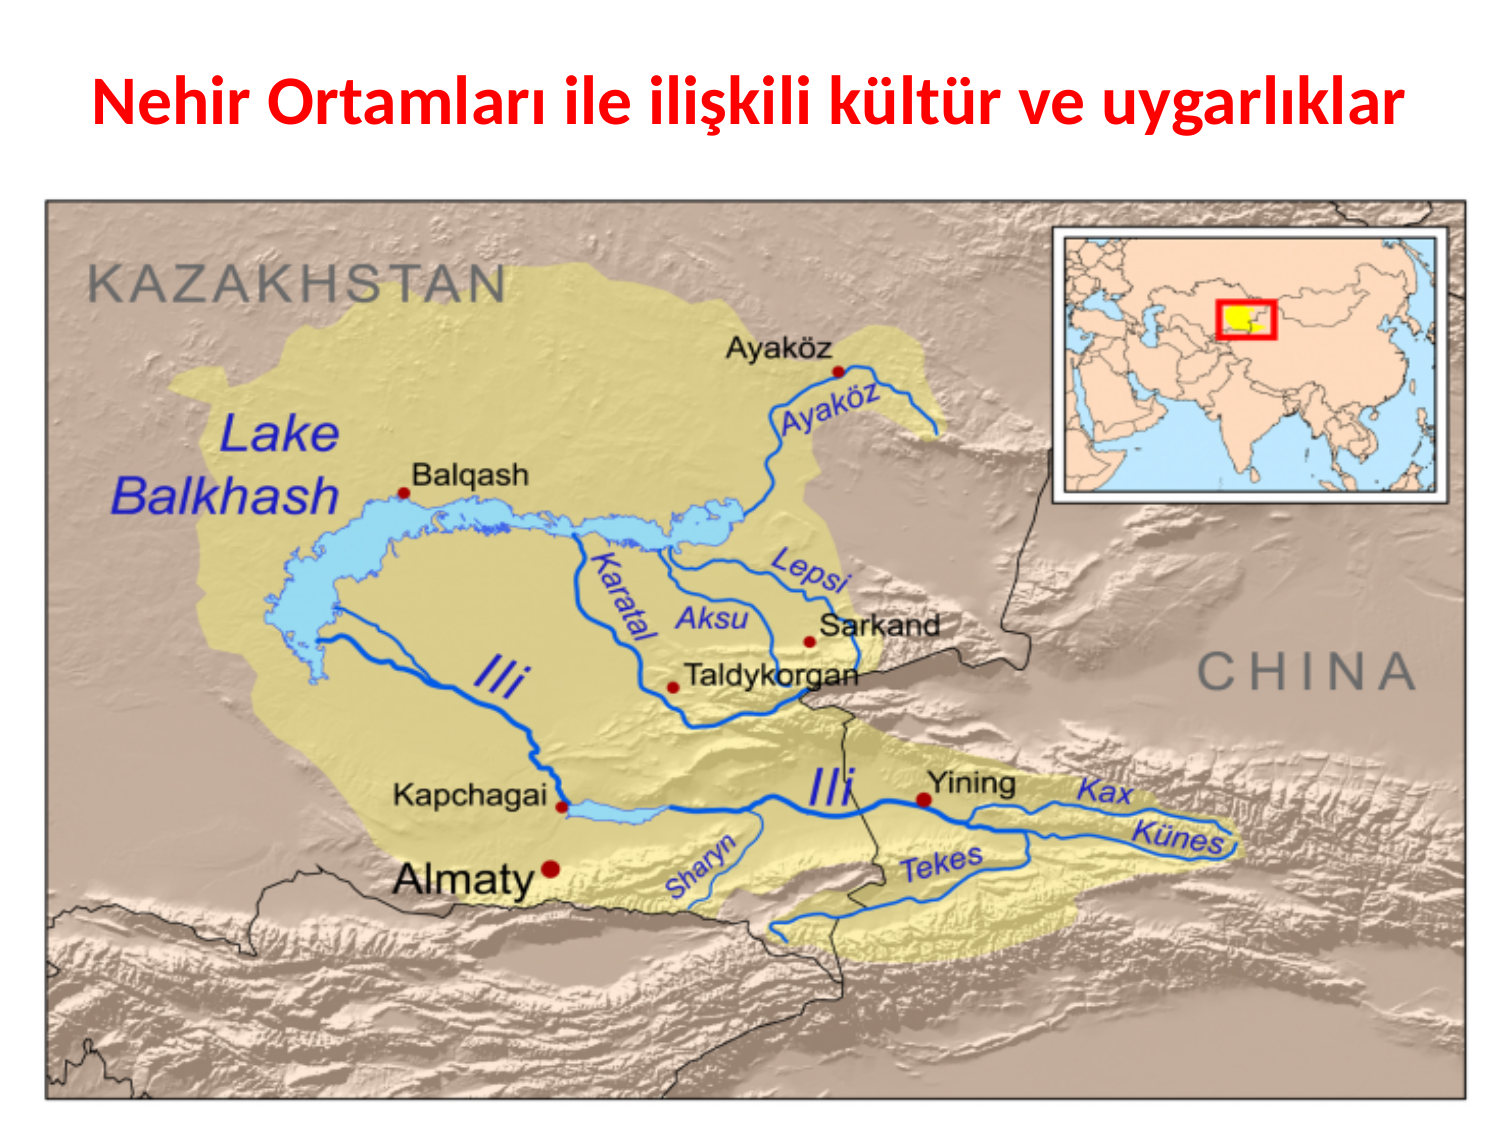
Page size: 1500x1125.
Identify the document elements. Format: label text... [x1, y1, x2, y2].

title Nehir Ortamları ile ilişkili kültür ve uygarlıklar [75, 45, 1425, 193]
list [41, 195, 1471, 1107]
